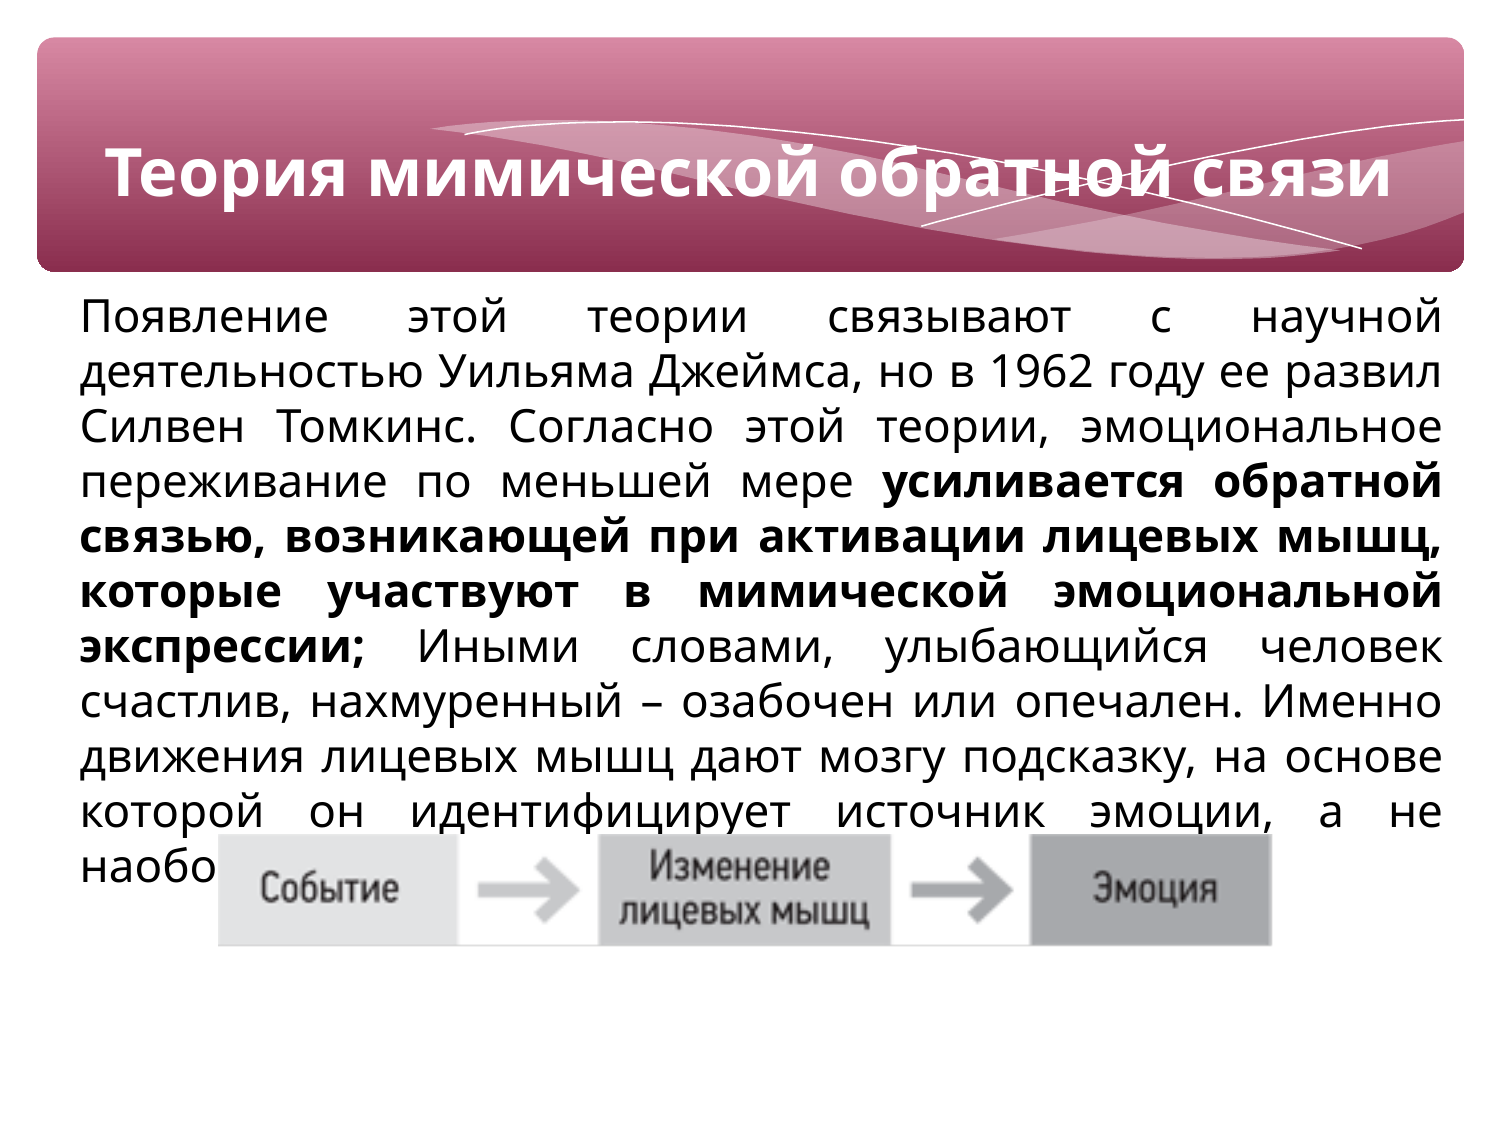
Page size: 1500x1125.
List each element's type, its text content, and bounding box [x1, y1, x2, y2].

picture [218, 833, 1276, 949]
title Теория мимической обратной связи [75, 40, 1425, 220]
list Появление этой теории связывают с научной деятельностью Уильяма Джеймса, но в 1962 году ее развил Силвен Томкинс. Согласно этой теории, эмоциональное переживание по меньшей мере усиливается обратной связью, возникающей при активации лицевых мышц, которые участвуют в мимической эмоциональной экспрессии; Иными словами, улыбающийся человек счастлив, нахмуренный – озабочен или опечален. Именно движения лицевых мышц дают мозгу подсказку, на основе которой он идентифицирует источник эмоции, а не наоборот. [64, 278, 1459, 1059]
